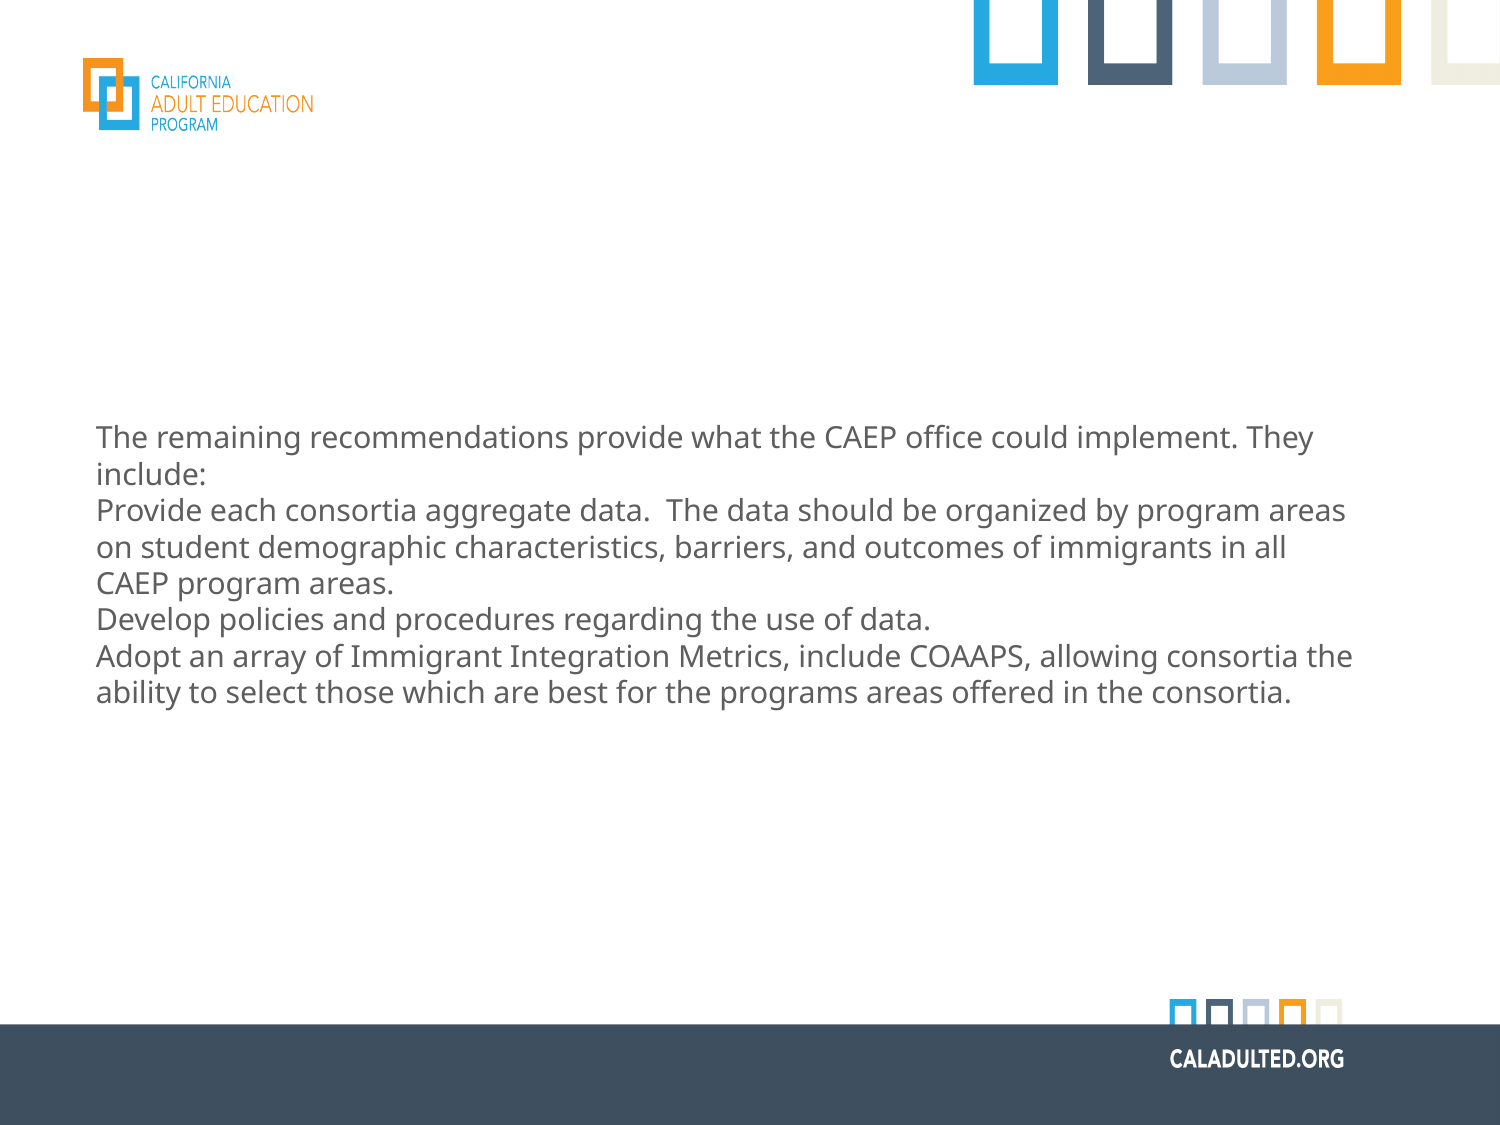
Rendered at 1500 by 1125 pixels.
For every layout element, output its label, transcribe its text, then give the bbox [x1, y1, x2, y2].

picture [0, 0, 1500, 1125]
list The remaining recommendations provide what the CAEP office could implement. They include: Provide each consortia aggregate data. The data should be organized by program areas on student demographic characteristics, barriers, and outcomes of immigrants in all CAEP program areas. Develop policies and procedures regarding the use of data. Adopt an array of Immigrant Integration Metrics, include COAAPS, allowing consortia the ability to select those which are best for the programs areas offered in the consortia. [86, 409, 1370, 753]
